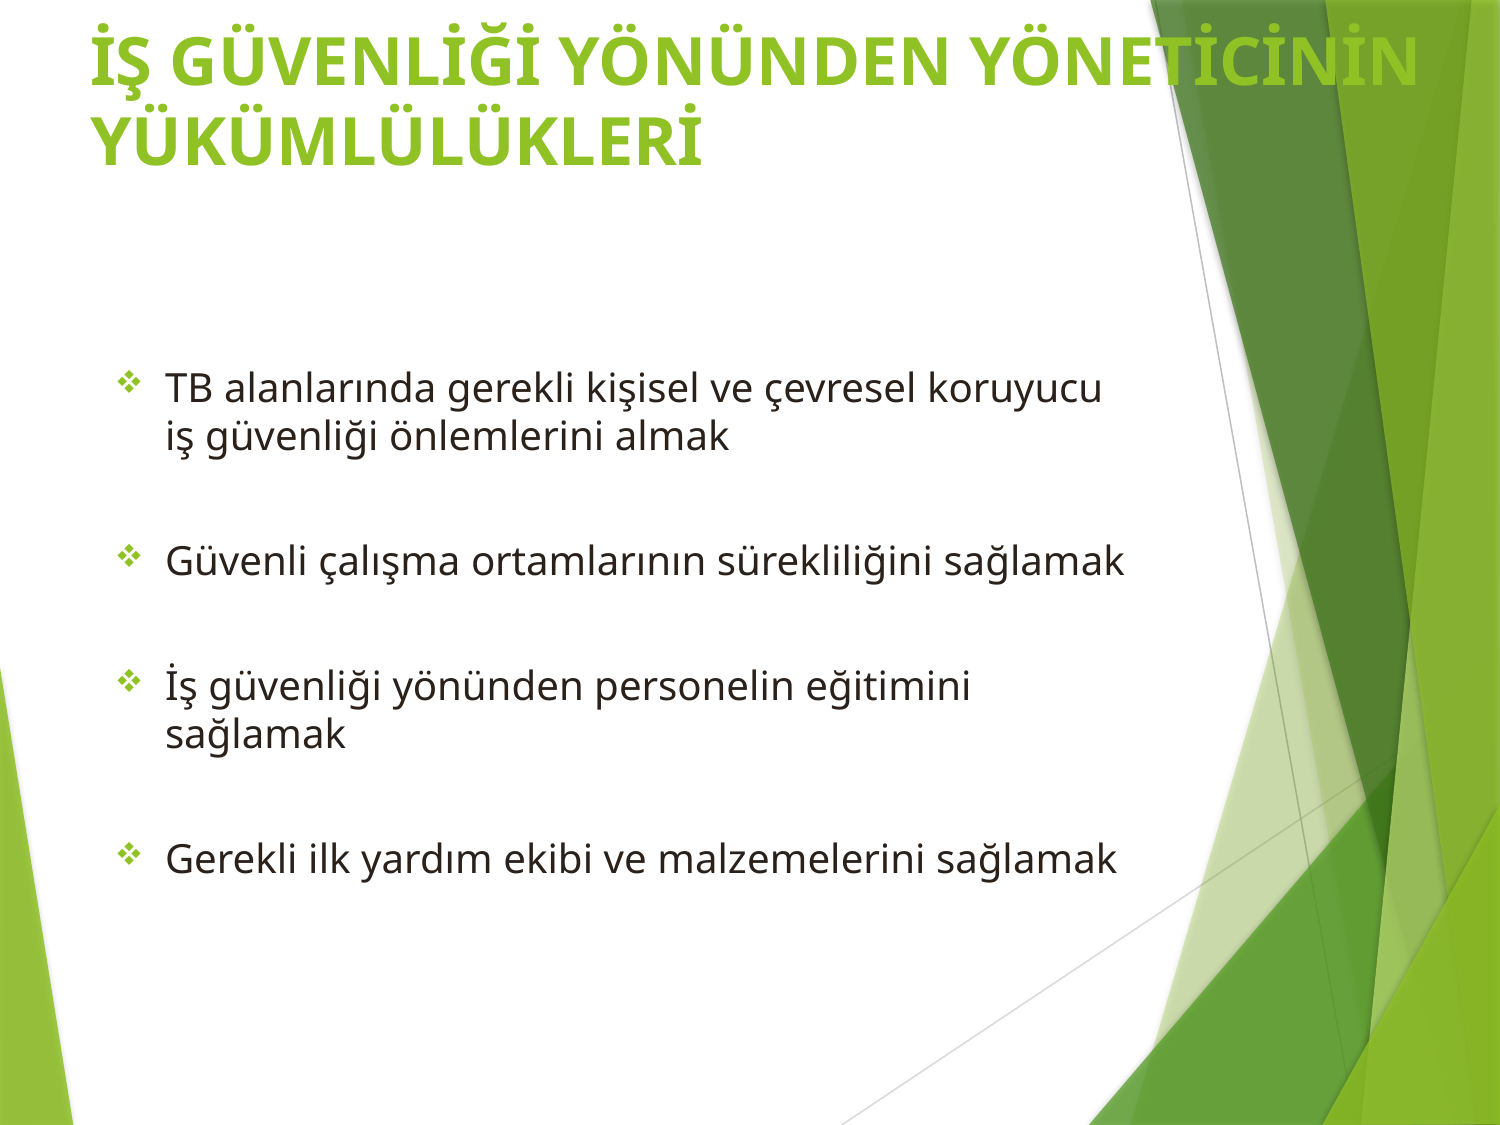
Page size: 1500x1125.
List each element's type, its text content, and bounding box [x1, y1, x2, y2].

title İŞ GÜVENLİĞİ YÖNÜNDEN YÖNETİCİNİN YÜKÜMLÜLÜKLERİ [75, 11, 1500, 172]
list TB alanlarında gerekli kişisel ve çevresel koruyucu iş güvenliği önlemlerini almak Güvenli çalışma ortamlarının sürekliliğini sağlamak İş güvenliği yönünden personelin eğitimini sağlamak Gerekli ilk yardım ekibi ve malzemelerini sağlamak [99, 354, 1142, 992]
